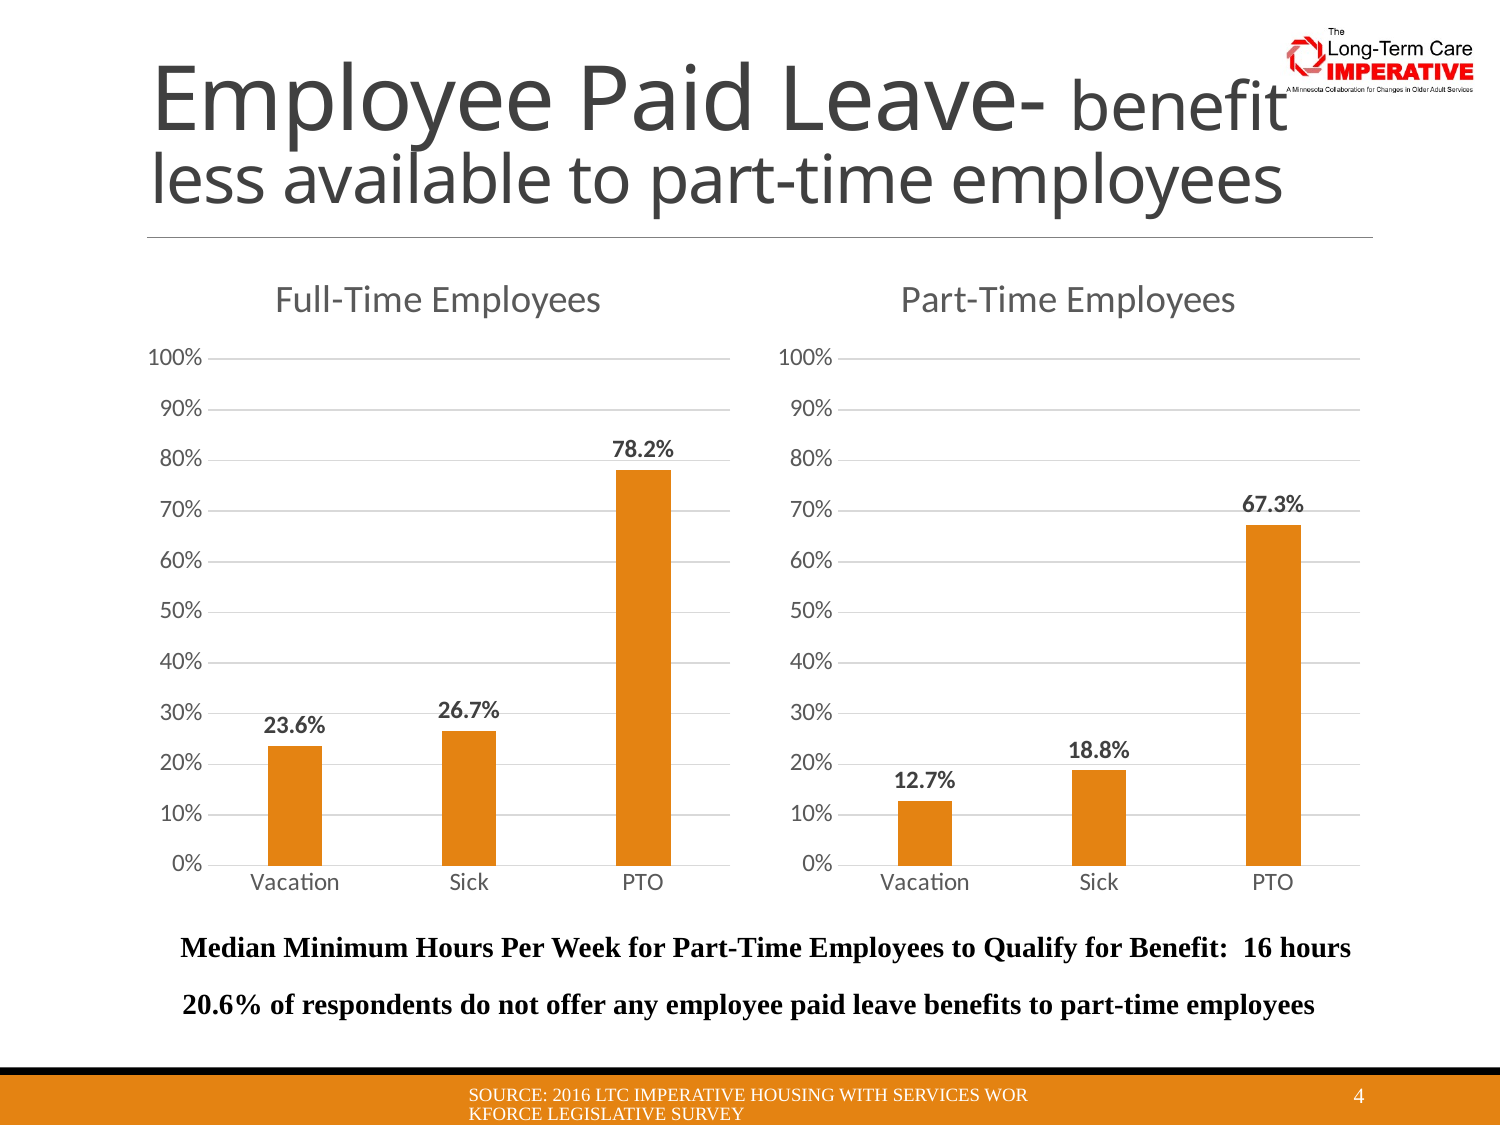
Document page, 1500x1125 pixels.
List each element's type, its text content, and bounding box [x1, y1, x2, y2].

picture [1280, 22, 1479, 97]
footer Source: 2016 LTC Imperative Housing with Services Workforce Legislative Survey [453, 1069, 1047, 1120]
chart [764, 249, 1373, 911]
title Employee Paid Leave- benefit less available to part-time employees [135, 47, 1373, 225]
text_box 20.6% of respondents do not offer any employee paid leave benefits to part-time employees [167, 978, 1332, 1029]
chart [134, 249, 743, 911]
text_box Median Minimum Hours Per Week for Part-Time Employees to Qualify for Benefit: 16 hours [165, 921, 1368, 972]
slide_number 4 [1218, 1069, 1380, 1120]
